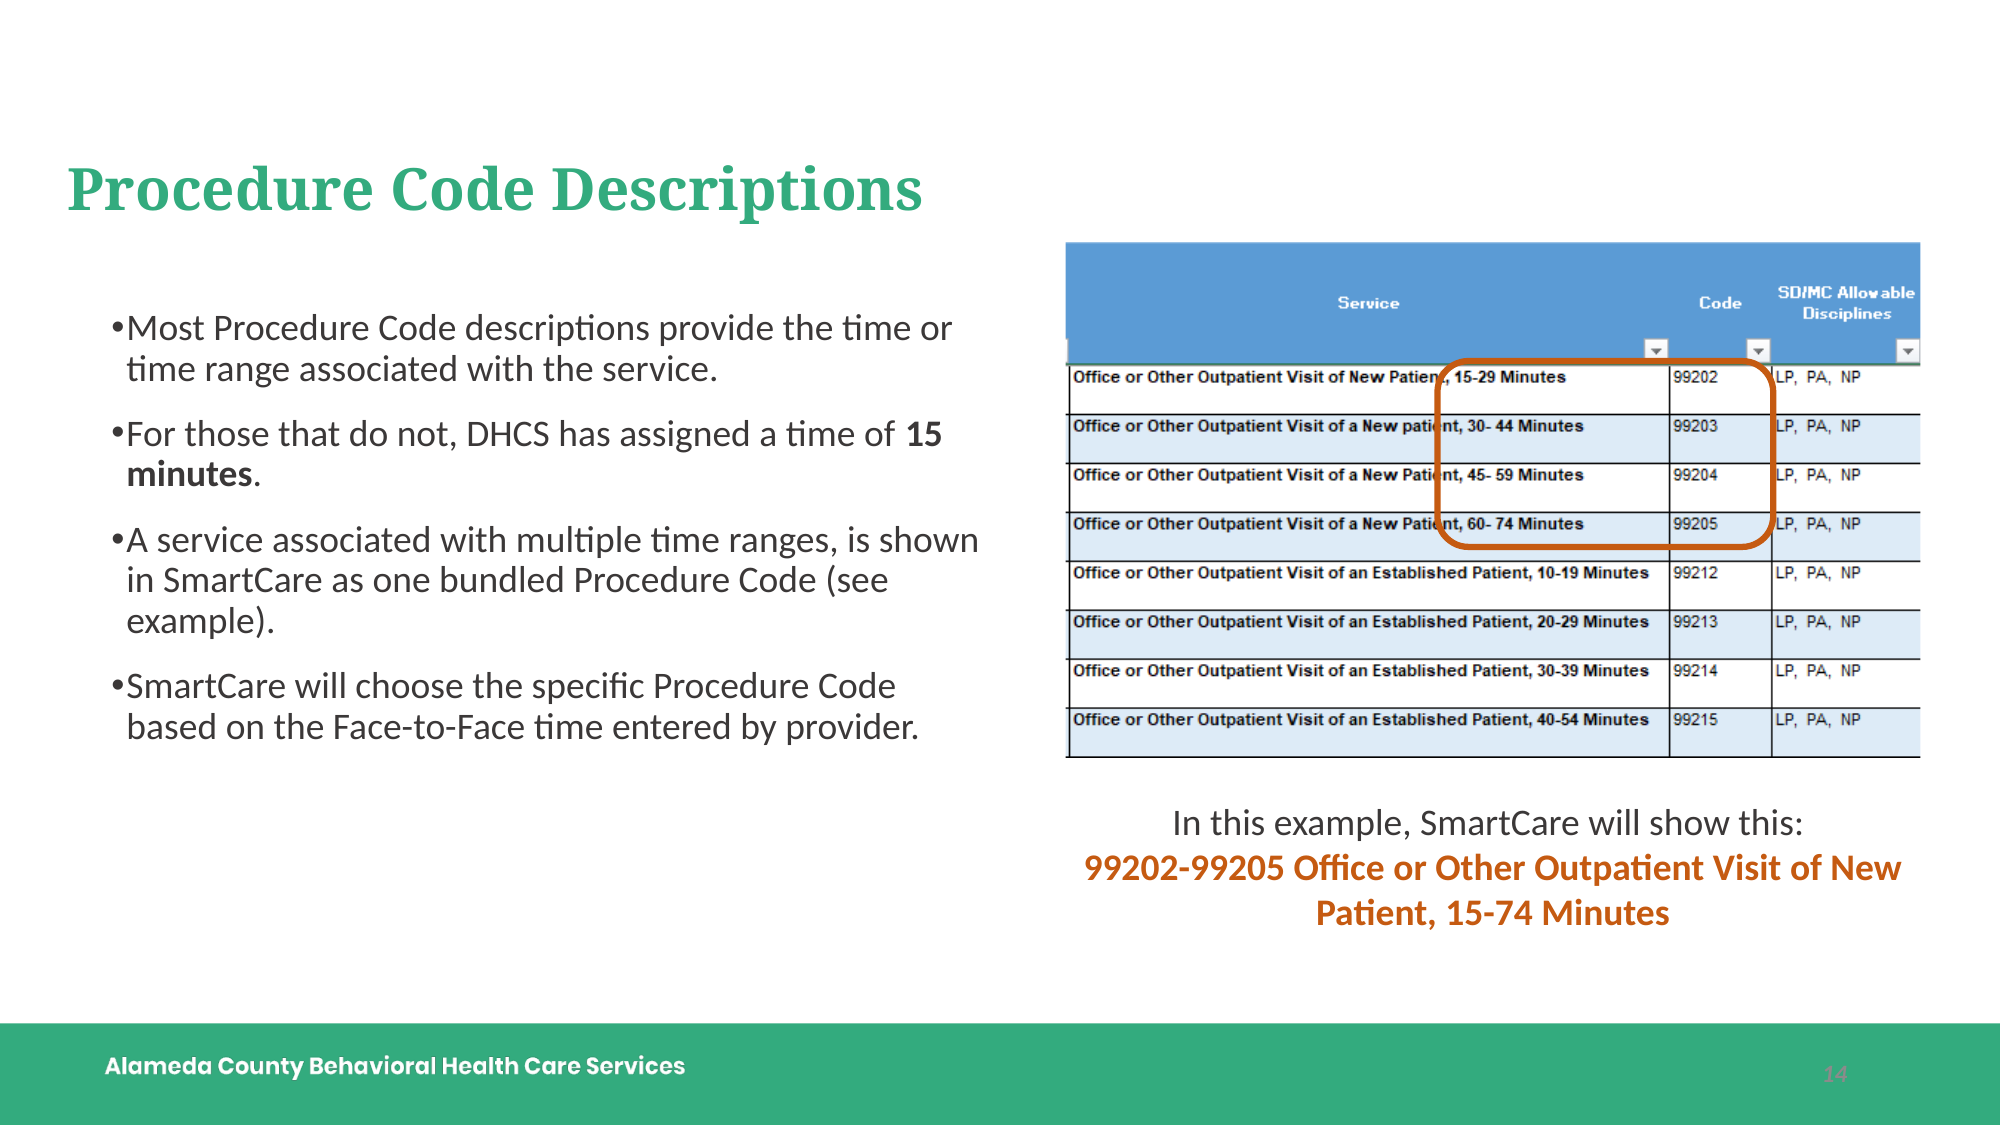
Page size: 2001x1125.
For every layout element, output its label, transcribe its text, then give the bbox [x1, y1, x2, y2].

title Procedure Code Descriptions [52, 115, 992, 269]
slide_number 14 [1412, 1042, 1863, 1103]
picture [99, 1046, 724, 1089]
picture [1065, 242, 1921, 758]
text_box In this example, SmartCare will show this: 99202-99205 Office or Other Outpatient Visit of New Patient, 15-74 Minutes [1042, 790, 1944, 941]
list Most Procedure Code descriptions provide the time or time range associated with the service. For those that do not, DHCS has assigned a time of 15 minutes. A service associated with multiple time ranges, is shown in SmartCare as one bundled Procedure Code (see example). SmartCare will choose the specific Procedure Code based on the Face-to-Face time entered by provider. [96, 242, 999, 814]
